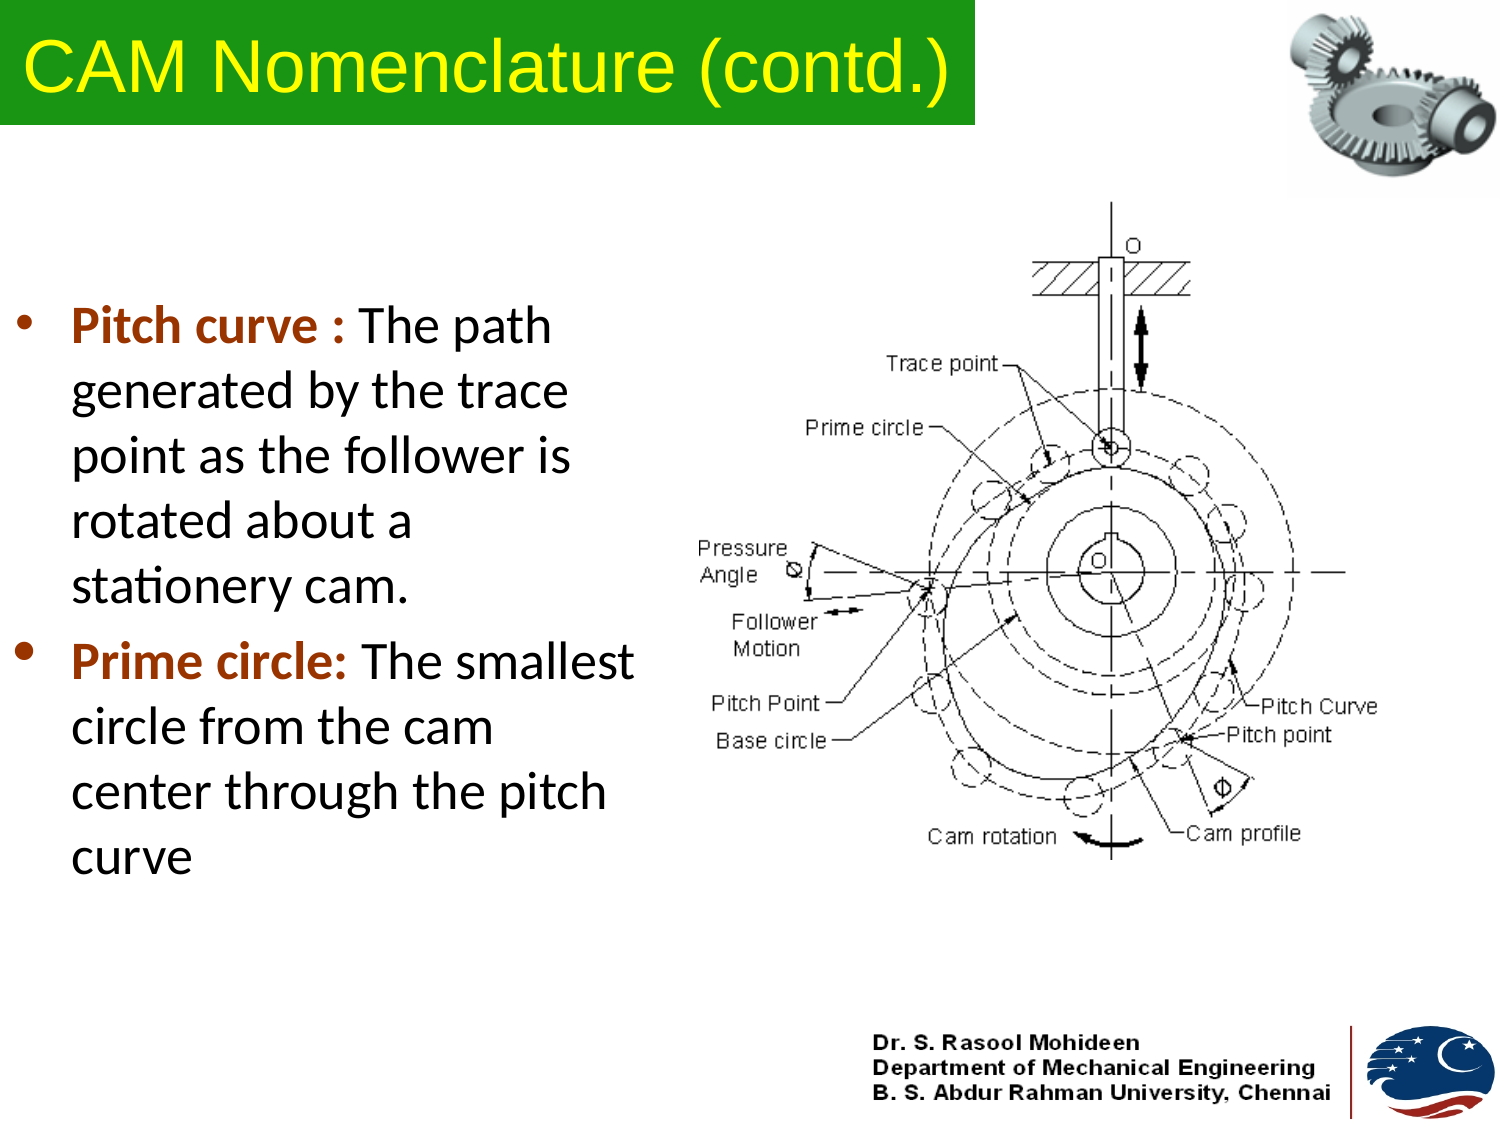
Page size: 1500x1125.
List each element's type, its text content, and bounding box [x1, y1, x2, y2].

title CAM Nomenclature (contd.) [0, 0, 975, 125]
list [699, 199, 1388, 860]
picture [1287, 0, 1500, 198]
list Pitch curve : The path generated by the trace point as the follower is rotated about a stationery cam. Prime circle: The smallest circle from the cam center through the pitch curve [0, 282, 663, 1006]
picture [862, 1024, 1500, 1125]
